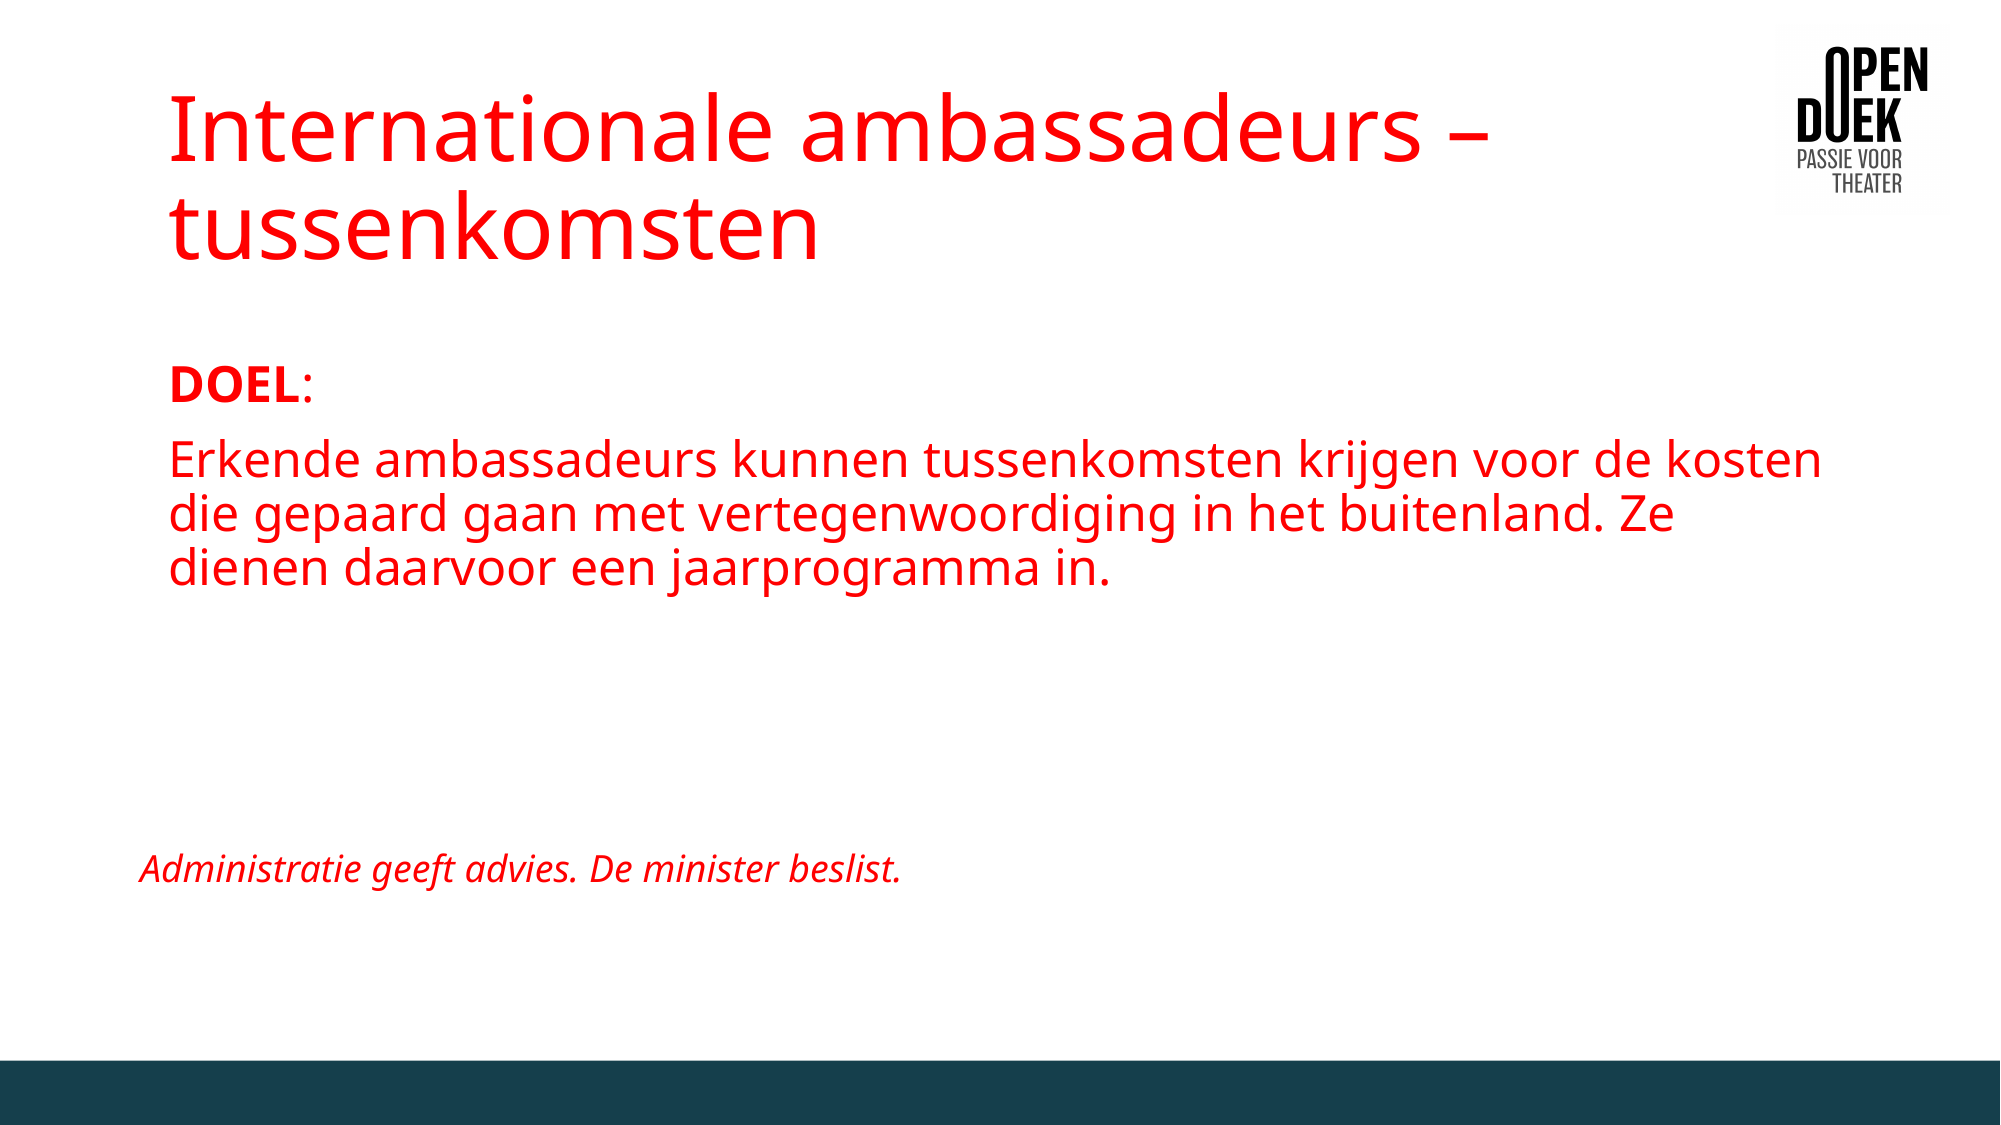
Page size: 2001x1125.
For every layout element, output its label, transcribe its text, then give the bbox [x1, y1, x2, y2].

text_box Internationale ambassadeurs – tussenkomsten [153, 74, 1935, 288]
text_box Administratie geeft advies. De minister beslist. [125, 837, 919, 898]
picture [1775, 24, 1950, 215]
text_box [0, 1060, 2000, 1125]
text_box DOEL: Erkende ambassadeurs kunnen tussenkomsten krijgen voor de kosten die gepaard gaan met vertegenwoordiging in het buitenland. Ze dienen daarvoor een jaarprogramma in. [153, 352, 1861, 769]
